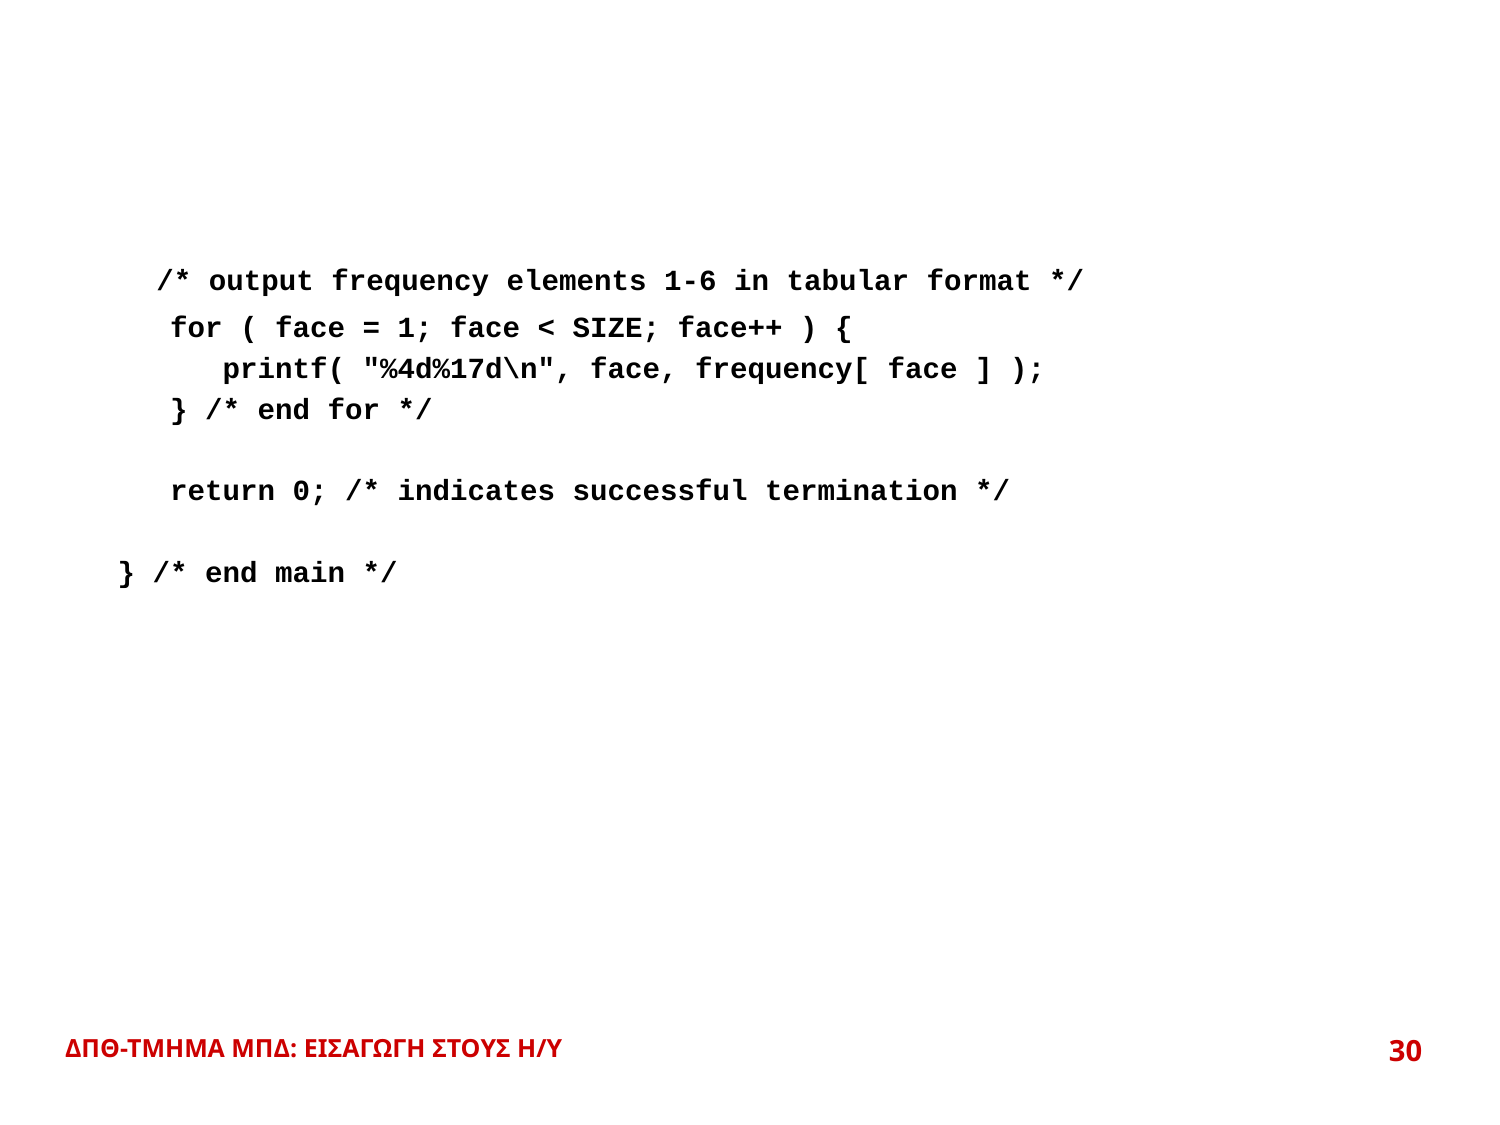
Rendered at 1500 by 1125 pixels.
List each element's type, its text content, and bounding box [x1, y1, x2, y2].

footer ΔΠΘ-ΤΜΗΜΑ ΜΠΔ: ΕΙΣΑΓΩΓΗ ΣΤΟΥΣ Η/Υ [49, 1024, 1213, 1101]
slide_number 30 [1249, 1024, 1438, 1101]
list /* output frequency elements 1-6 in tabular format */ for ( face = 1; face < SIZE; face++ ) { printf( "%4d%17d\n", face, frequency[ face ] ); } /* end for */ return 0; /* indicates successful termination */ } /* end main */ [50, 224, 1450, 1000]
